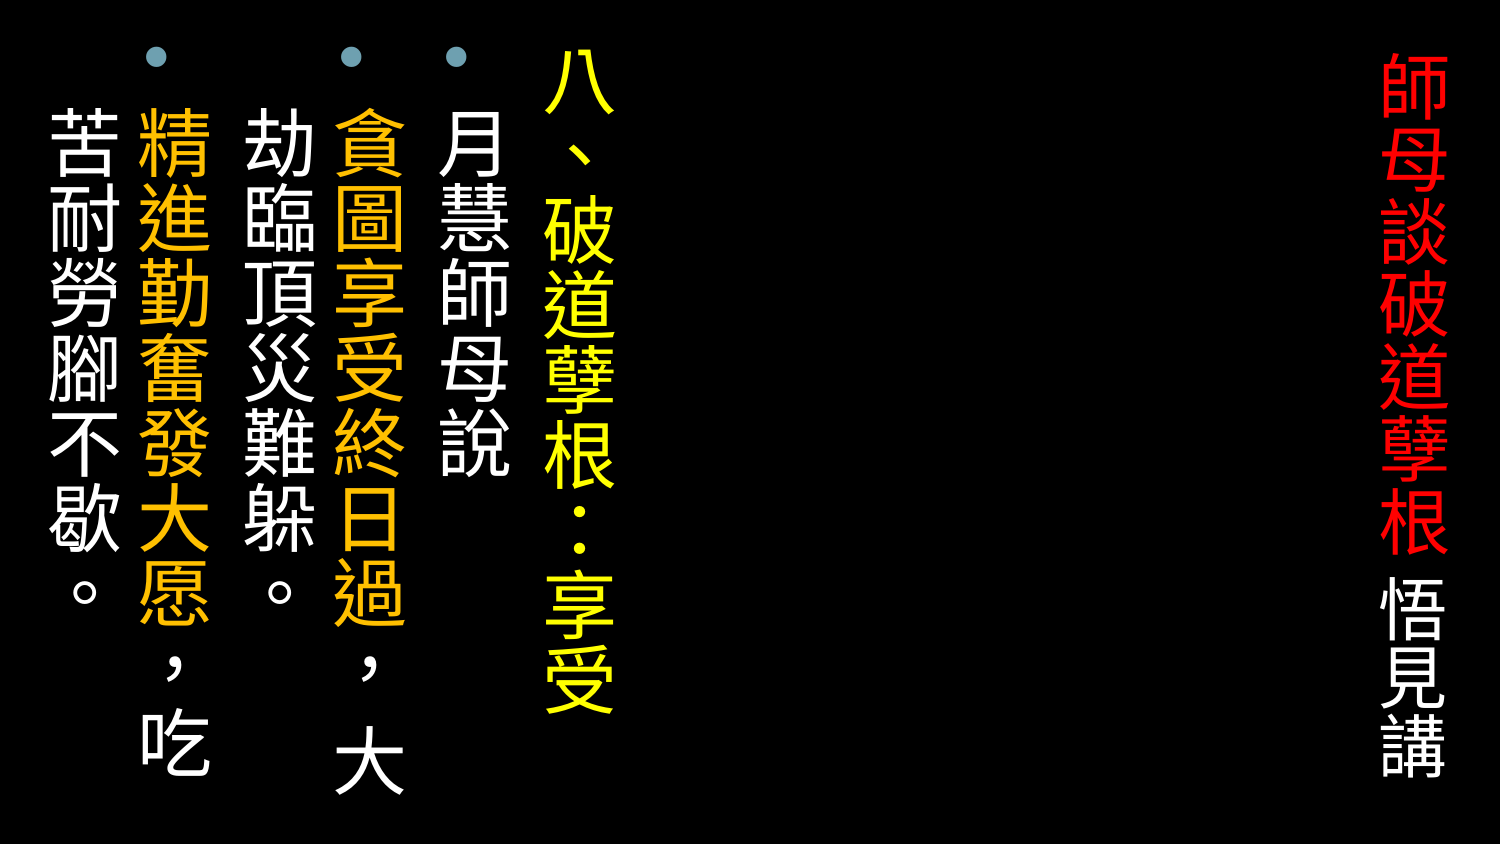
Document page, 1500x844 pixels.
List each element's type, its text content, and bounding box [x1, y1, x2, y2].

title 師母談破道孽根 悟見講 [1352, 20, 1473, 812]
list 八、破道孽根：享受 月慧師母說 貪圖享受終日過， 大劫臨頂災難躲。 精進勤奮發大愿，吃苦耐勞腳不歇。 [29, 21, 1353, 825]
